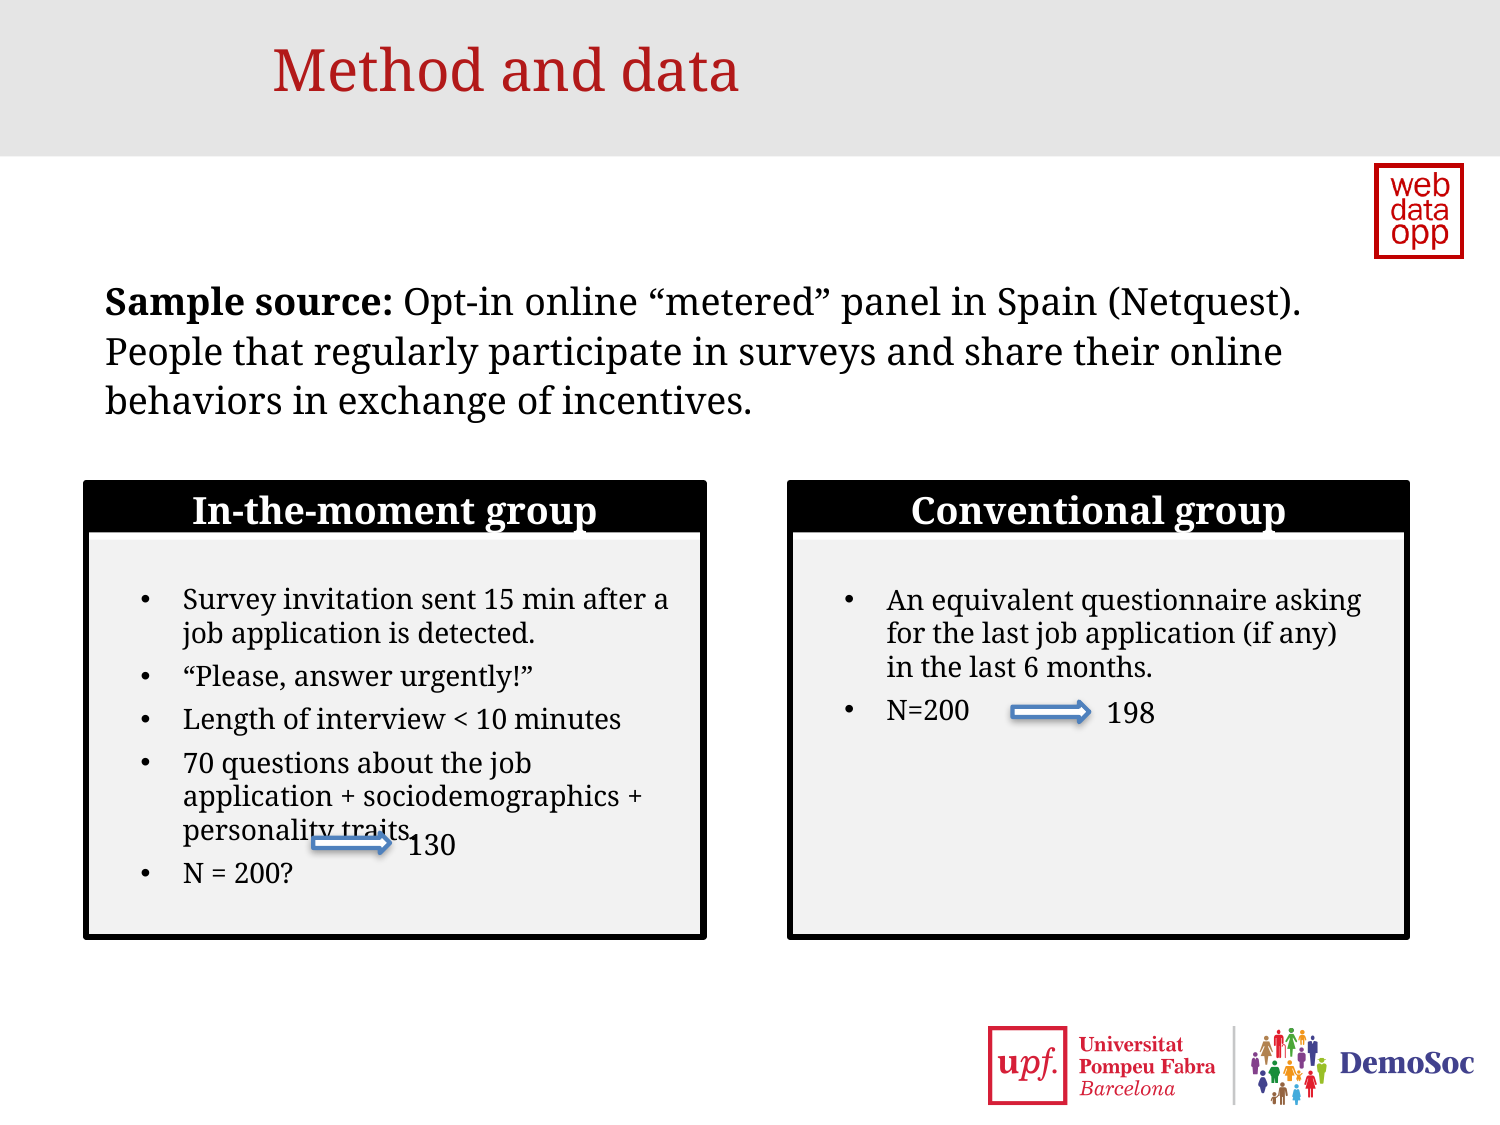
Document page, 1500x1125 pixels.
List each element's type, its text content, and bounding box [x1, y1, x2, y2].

picture [1374, 163, 1464, 259]
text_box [1012, 686, 1163, 738]
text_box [787, 480, 1410, 940]
title Method and data [0, 157, 1013, 163]
text_box [0, 0, 1500, 157]
picture [988, 1026, 1474, 1106]
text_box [312, 818, 464, 870]
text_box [83, 480, 707, 940]
text_box Sample source: Opt-in online “metered” panel in Spain (Netquest). People that regularly participate in surveys and share their online behaviors in exchange of incentives. [103, 272, 1376, 422]
